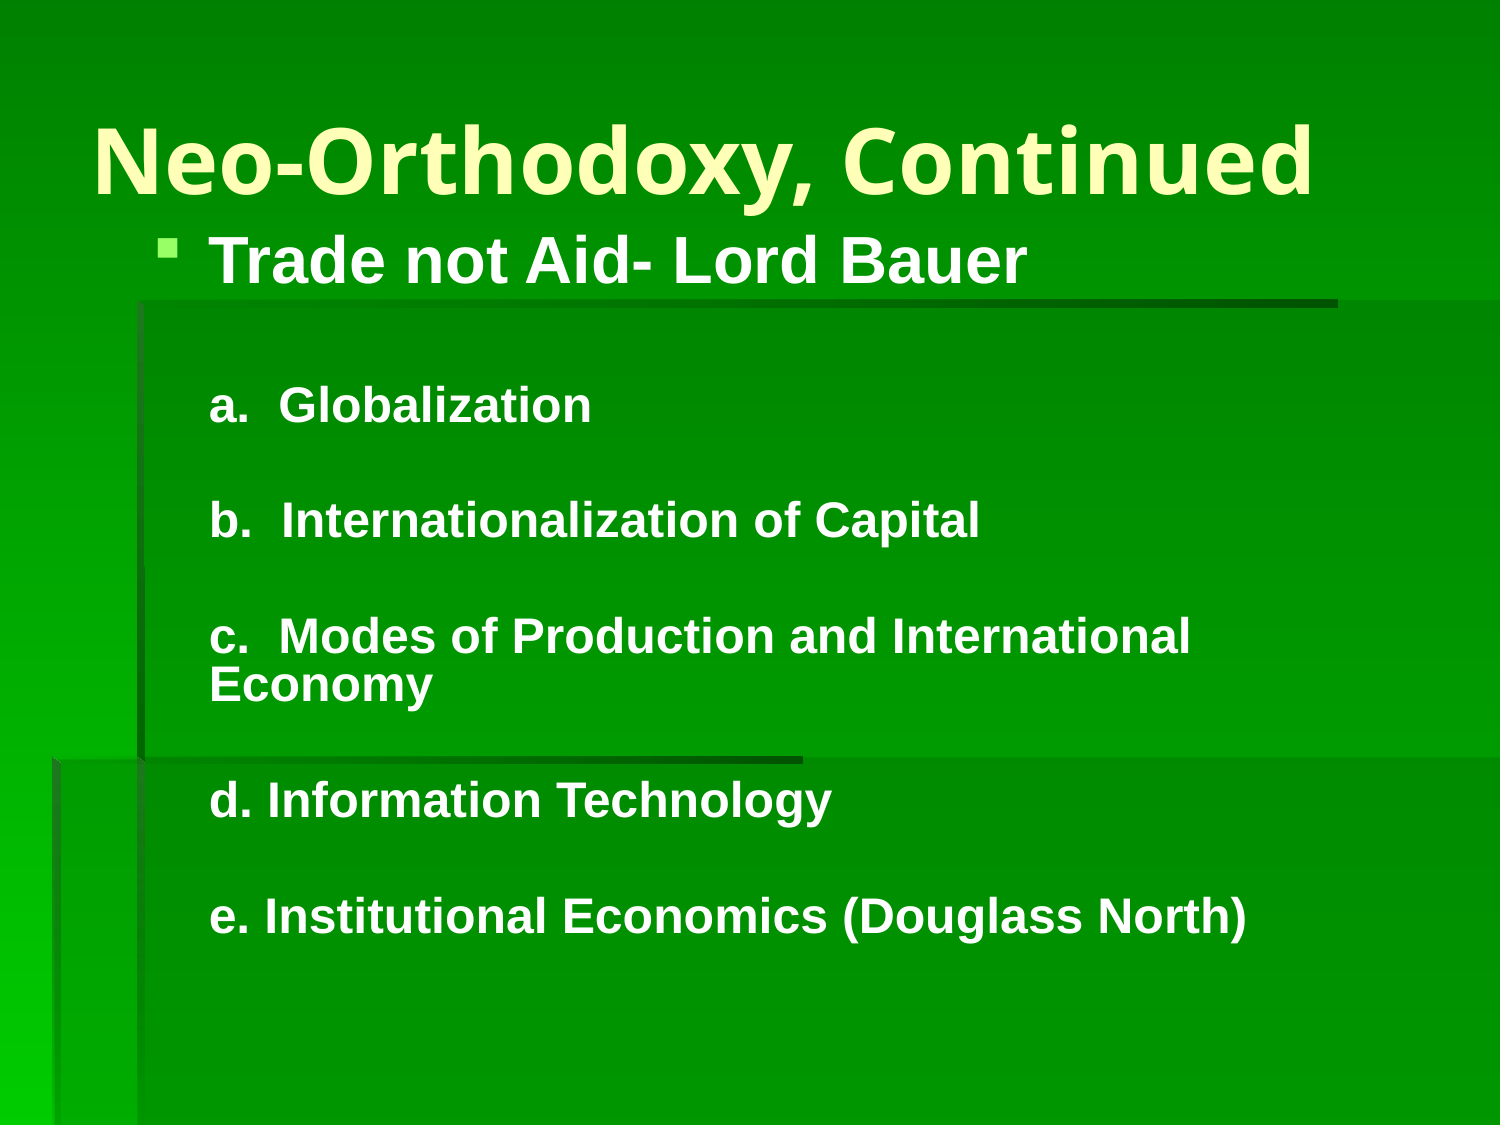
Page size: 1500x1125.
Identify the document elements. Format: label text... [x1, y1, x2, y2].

title Neo-Orthodoxy, Continued [74, 39, 1451, 276]
list Trade not Aid- Lord Bauer a. Globalization b. Internationalization of Capital c. Modes of Production and International Economy d. Information Technology e. Institutional Economics (Douglass North) [137, 224, 1452, 1001]
